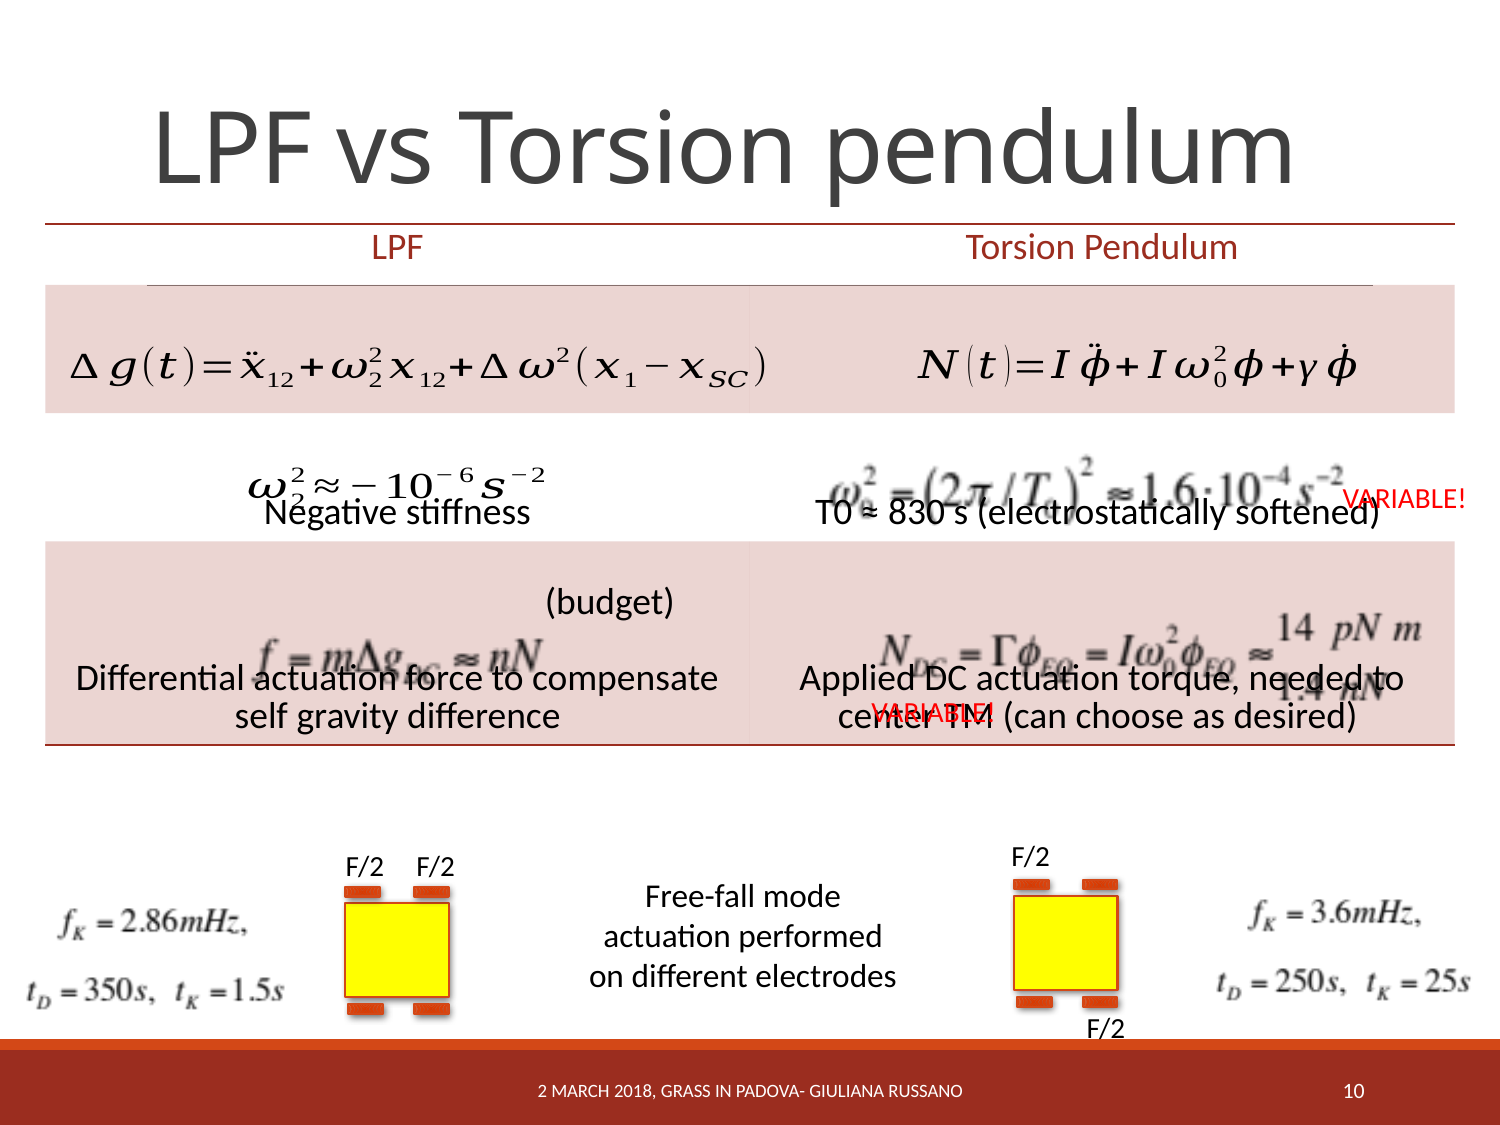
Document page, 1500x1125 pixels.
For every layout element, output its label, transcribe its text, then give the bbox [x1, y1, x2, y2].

table_header Torsion Pendulum [750, 225, 1455, 285]
text_box F/2 [401, 839, 534, 890]
title LPF vs Torsion pendulum [135, 0, 1373, 212]
text_box F/2 [1071, 1001, 1205, 1052]
text_box Free-fall mode actuation performed on different electrodes [574, 867, 912, 1002]
table_cell [45, 285, 750, 413]
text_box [824, 445, 1349, 530]
table_cell T0 ≈ 830 s (electrostatically softened) [750, 413, 1455, 541]
text_box F/2 [996, 829, 1129, 880]
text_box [1273, 603, 1428, 716]
text_box F/2 [330, 840, 401, 891]
table_header LPF [45, 225, 750, 285]
table_cell (budget) Differential actuation force to compensate self gravity difference [45, 541, 750, 744]
text_box VARIABLE! [856, 686, 1088, 737]
table_cell [750, 285, 1455, 413]
slide_number 9 [1218, 1059, 1380, 1120]
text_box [872, 615, 1271, 687]
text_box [1213, 873, 1475, 1006]
table_cell Negative stiffness [45, 413, 750, 541]
text_box VARIABLE! [1356, 472, 1500, 523]
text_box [1013, 879, 1119, 1008]
footer 2 March 2018, grass in padova- Giuliana Russano [453, 1059, 1047, 1120]
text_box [246, 628, 550, 692]
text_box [344, 886, 450, 1015]
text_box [22, 882, 287, 1015]
table_cell Applied DC actuation torque, needed to center TM (can choose as desired) [750, 541, 1455, 744]
